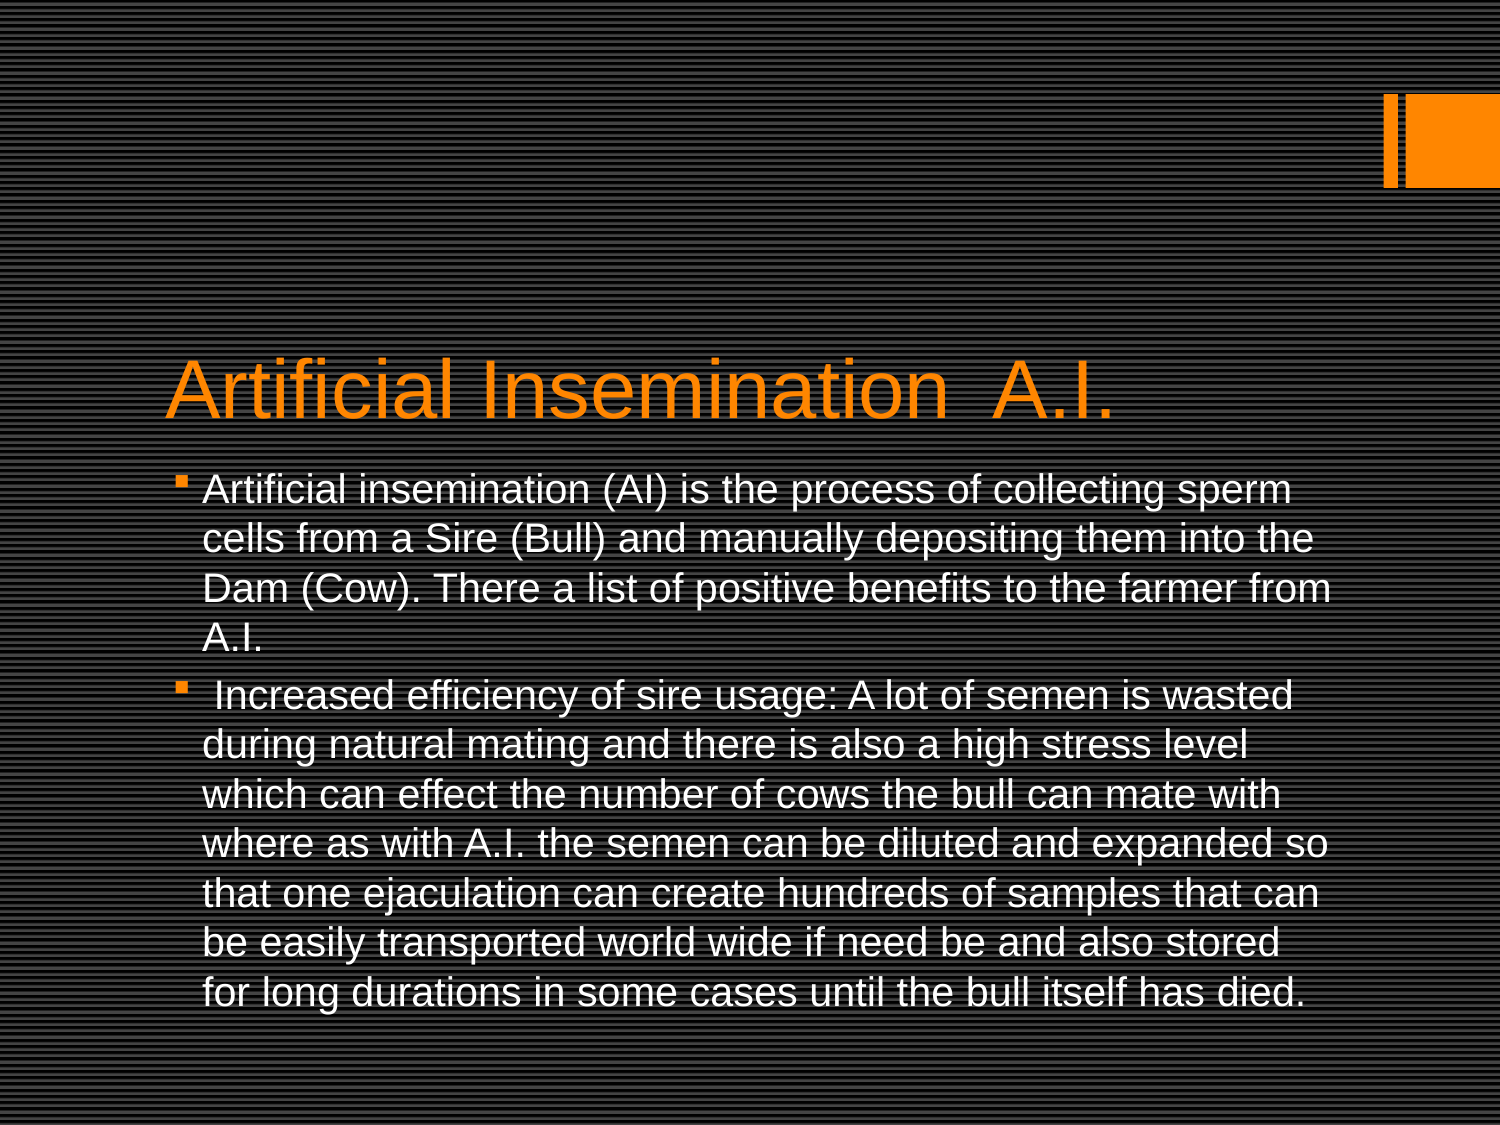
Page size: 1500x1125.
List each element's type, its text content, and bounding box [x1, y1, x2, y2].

list Artificial insemination (AI) is the process of collecting sperm cells from a Sire (Bull) and manually depositing them into the Dam (Cow). There a list of positive benefits to the farmer from A.I. Increased efficiency of sire usage: A lot of semen is wasted during natural mating and there is also a high stress level which can effect the number of cows the bull can mate with where as with A.I. the semen can be diluted and expanded so that one ejaculation can create hundreds of samples that can be easily transported world wide if need be and also stored for long durations in some cases until the bull itself has died. [150, 454, 1350, 1035]
title Artificial Insemination A.I. [150, 253, 1350, 443]
